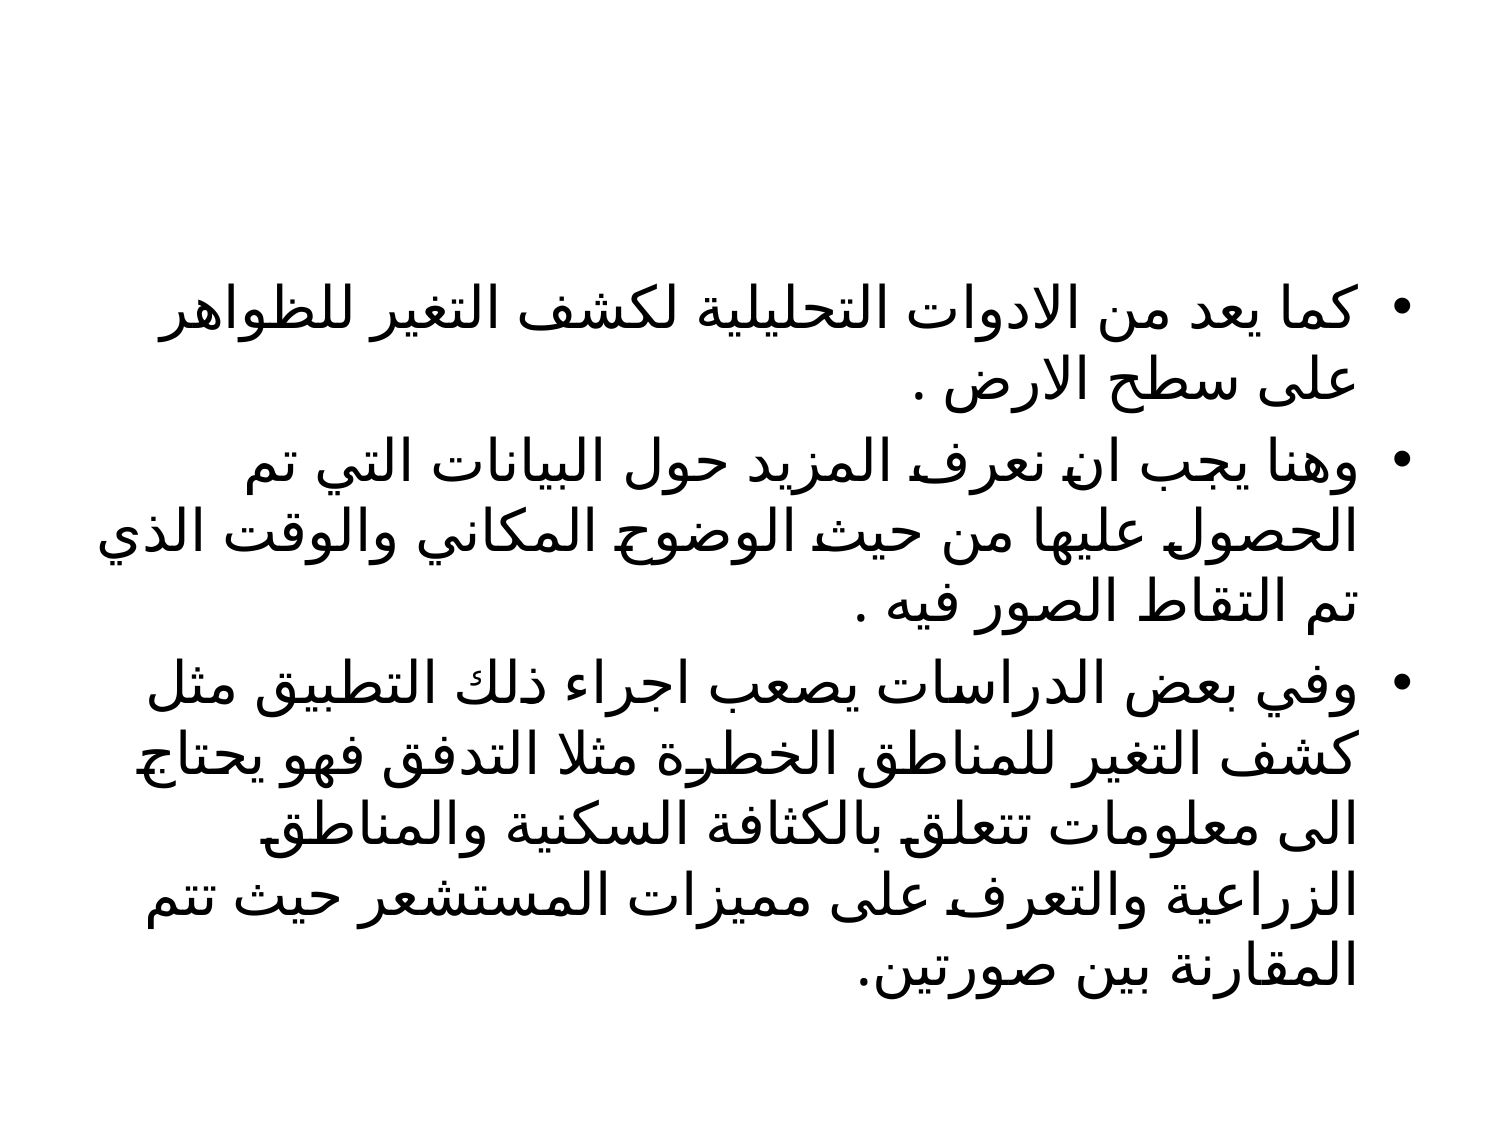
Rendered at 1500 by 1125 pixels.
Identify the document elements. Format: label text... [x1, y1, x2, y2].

list كما يعد من الادوات التحليلية لكشف التغير للظواهر على سطح الارض . وهنا يجب ان نعرف المزيد حول البيانات التي تم الحصول عليها من حيث الوضوح المكاني والوقت الذي تم التقاط الصور فيه . وفي بعض الدراسات يصعب اجراء ذلك التطبيق مثل كشف التغير للمناطق الخطرة مثلا التدفق فهو يحتاج الى معلومات تتعلق بالكثافة السكنية والمناطق الزراعية والتعرف على مميزات المستشعر حيث تتم المقارنة بين صورتين. [75, 262, 1425, 1005]
